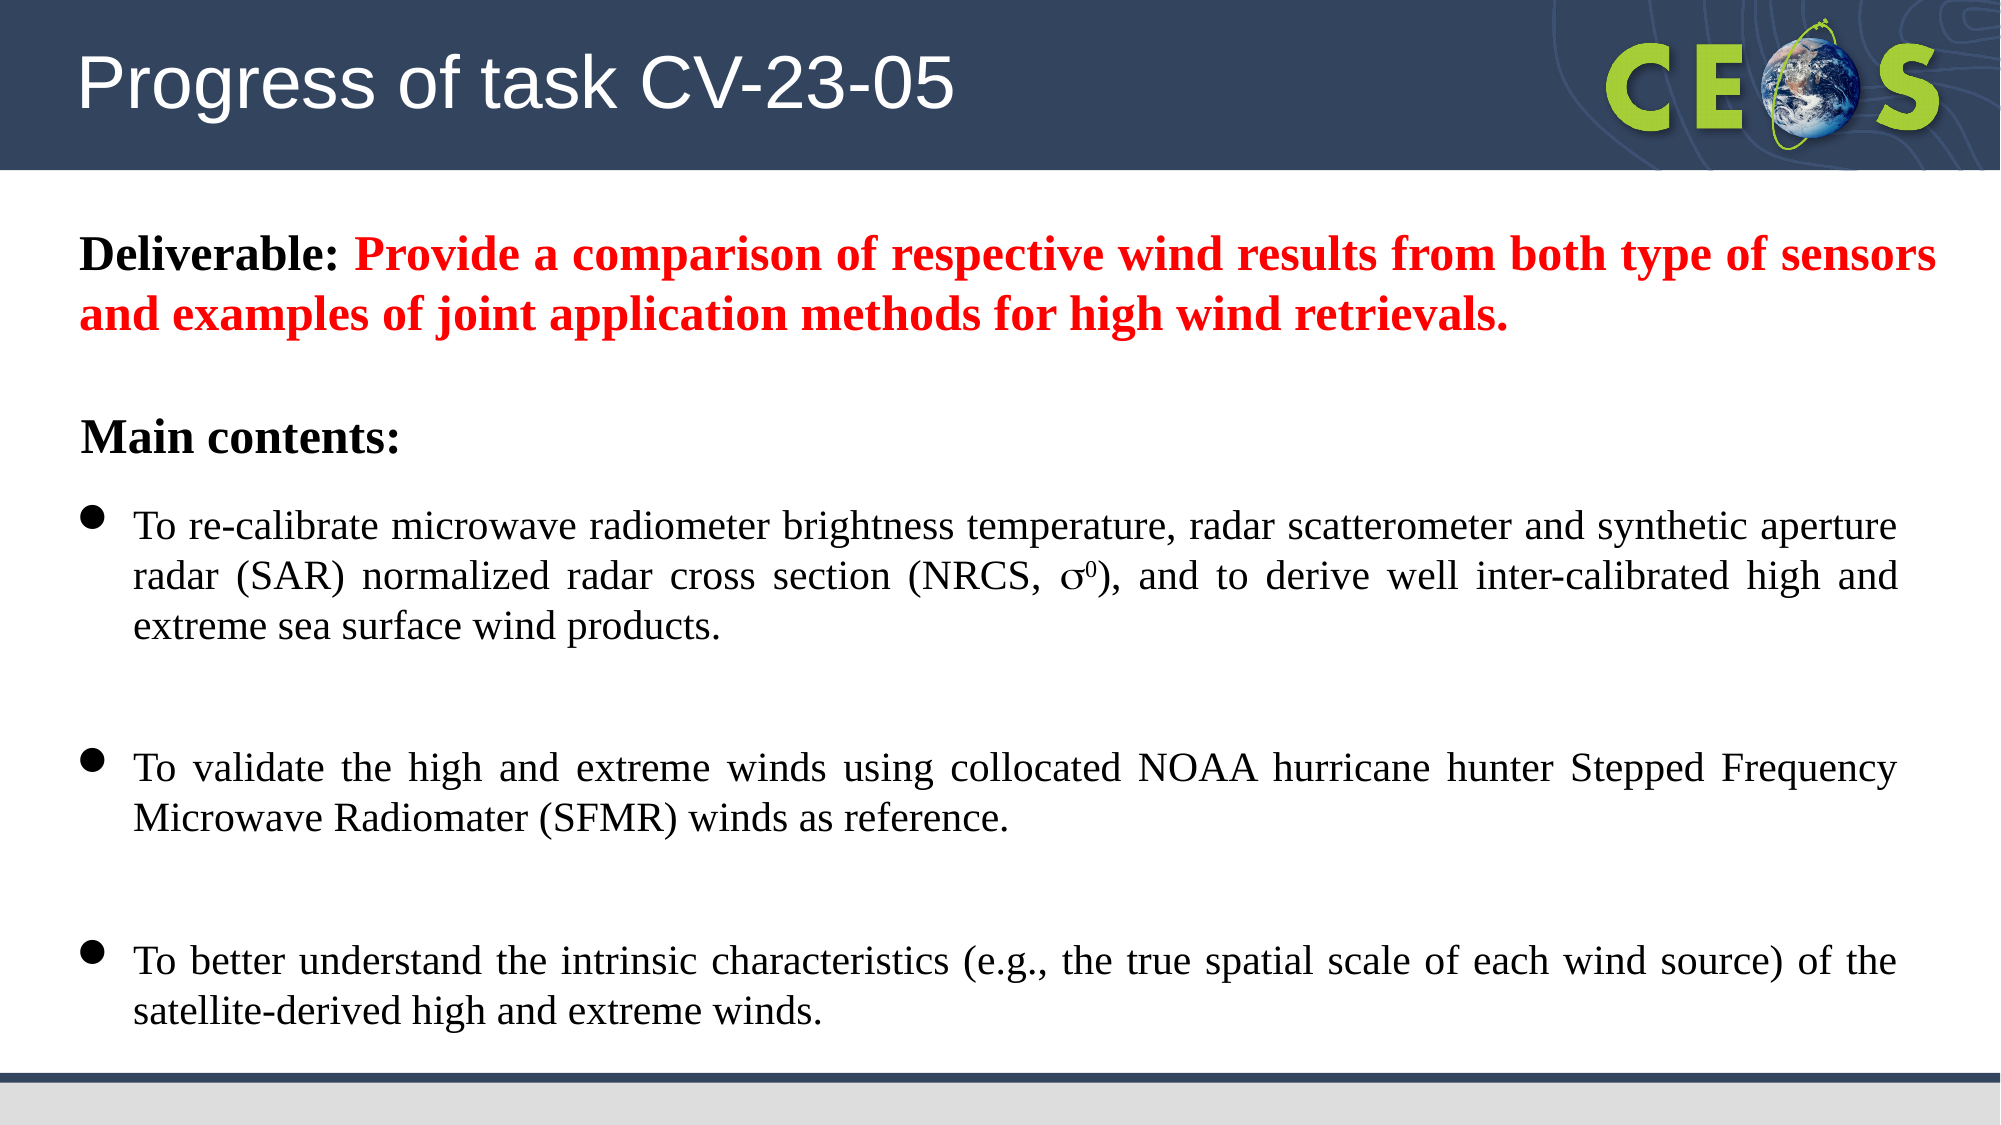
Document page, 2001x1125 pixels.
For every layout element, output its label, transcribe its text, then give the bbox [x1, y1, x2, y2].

list To re-calibrate microwave radiometer brightness temperature, radar scatterometer and synthetic aperture radar (SAR) normalized radar cross section (NRCS, 0), and to derive well inter-calibrated high and extreme sea surface wind products. To validate the high and extreme winds using collocated NOAA hurricane hunter Stepped Frequency Microwave Radiomater (SFMR) winds as reference. To better understand the intrinsic characteristics (e.g., the true spatial scale of each wind source) of the satellite-derived high and extreme winds. [62, 490, 1915, 1041]
text_box Deliverable: Provide a comparison of respective wind results from both type of sensors and examples of joint application methods for high wind retrievals. [64, 213, 1953, 349]
picture [1606, 18, 1939, 150]
text_box Progress of task CV-23-05 [62, 26, 1379, 114]
text_box Main contents: [65, 395, 417, 471]
